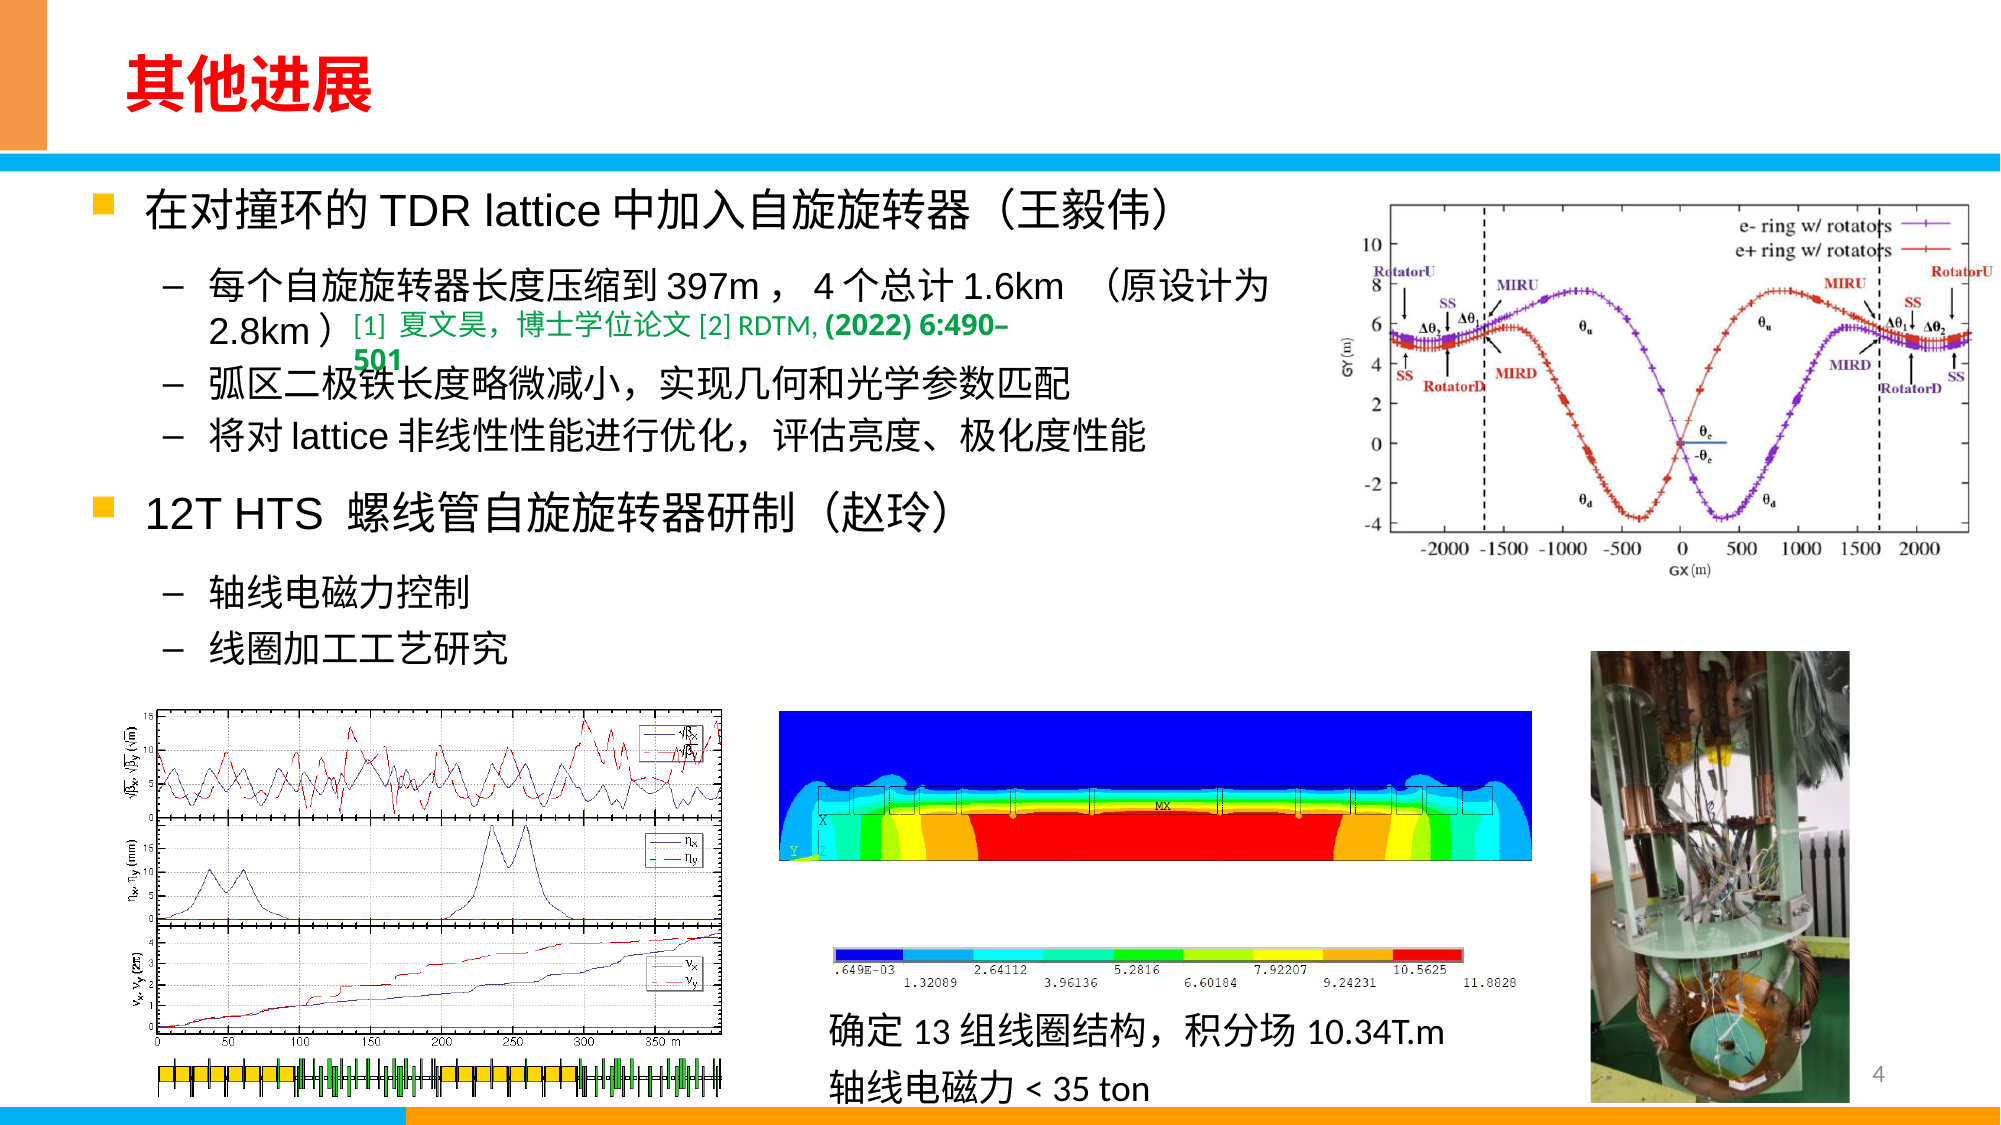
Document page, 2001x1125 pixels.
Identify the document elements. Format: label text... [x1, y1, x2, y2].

slide_number 4 [1854, 1042, 1900, 1103]
text_box [1] 夏文昊，博士学位论文[2] RDTM, (2022) 6:490–501 [338, 299, 1059, 384]
picture [778, 711, 1532, 992]
picture [1590, 651, 1850, 1104]
picture [1322, 194, 2000, 587]
title 其他进展 [109, 23, 1875, 143]
picture [106, 687, 731, 1098]
list 在对撞环的TDR lattice中加入自旋旋转器（王毅伟） 每个自旋旋转器长度压缩到397m，4个总计1.6km （原设计为2.8km） 弧区二极铁长度略微减小，实现几何和光学参数匹配 将对lattice非线性性能进行优化，评估亮度、极化度性能 12T HTS 螺线管自旋旋转器研制（赵玲） 轴线电磁力控制 线圈加工工艺研究 [75, 168, 1390, 682]
text_box 确定13组线圈结构，积分场10.34T.m 轴线电磁力< 35 ton [738, 999, 1740, 1117]
